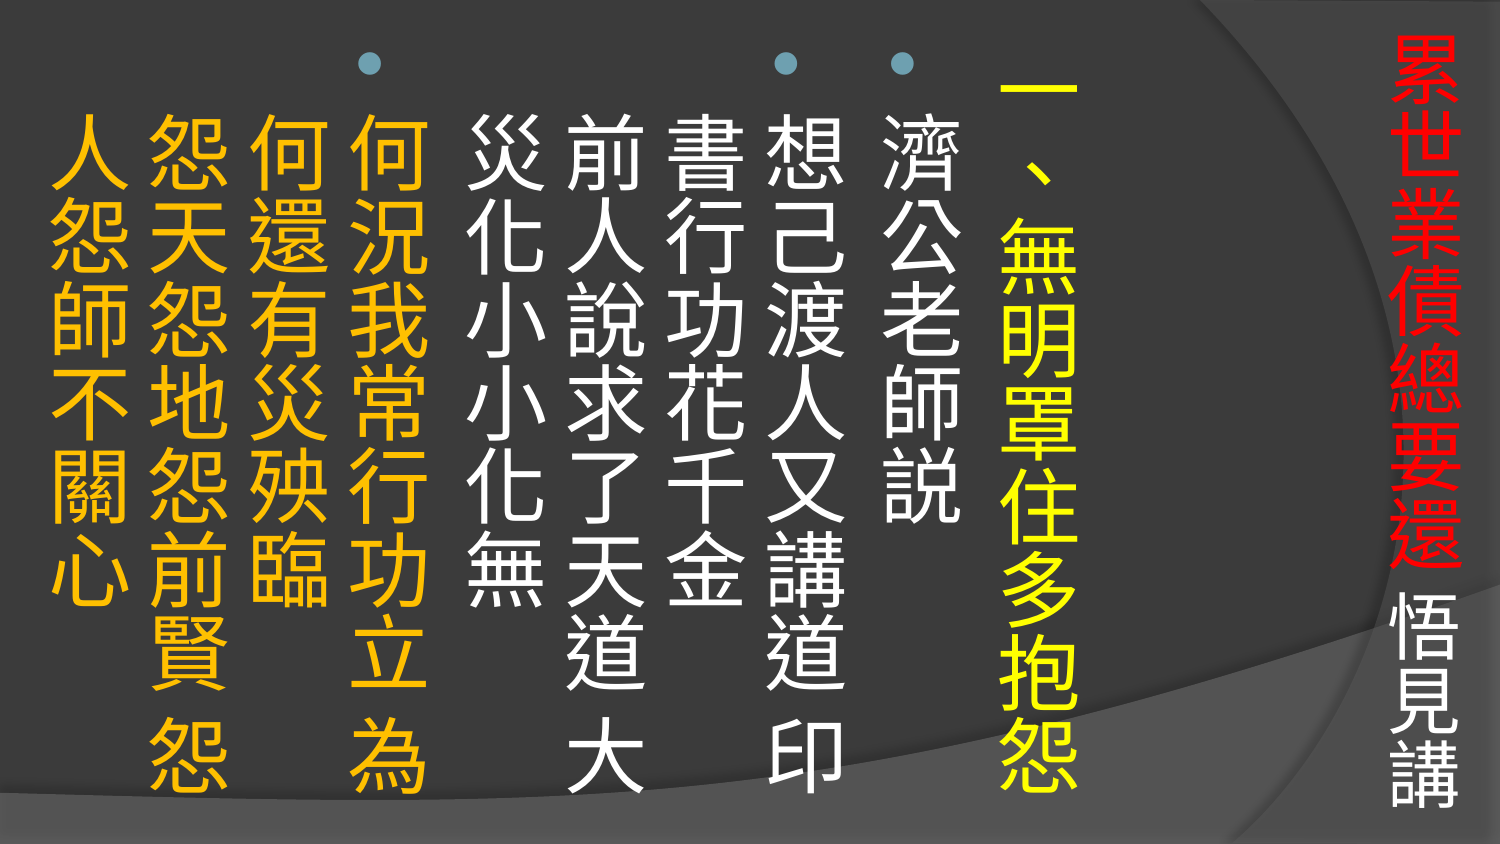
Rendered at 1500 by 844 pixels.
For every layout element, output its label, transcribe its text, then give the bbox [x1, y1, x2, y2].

title 累世業債總要還 悟見講 [1364, 21, 1483, 820]
list 一、無明罩住多抱怨 濟公老師説 想己渡人又講道 印書行功花千金 前人說求了天道 大災化小小化無 何況我常行功立 為何還有災殃臨 怨天怨地怨前賢 怨人怨師不關心 [29, 27, 1365, 820]
